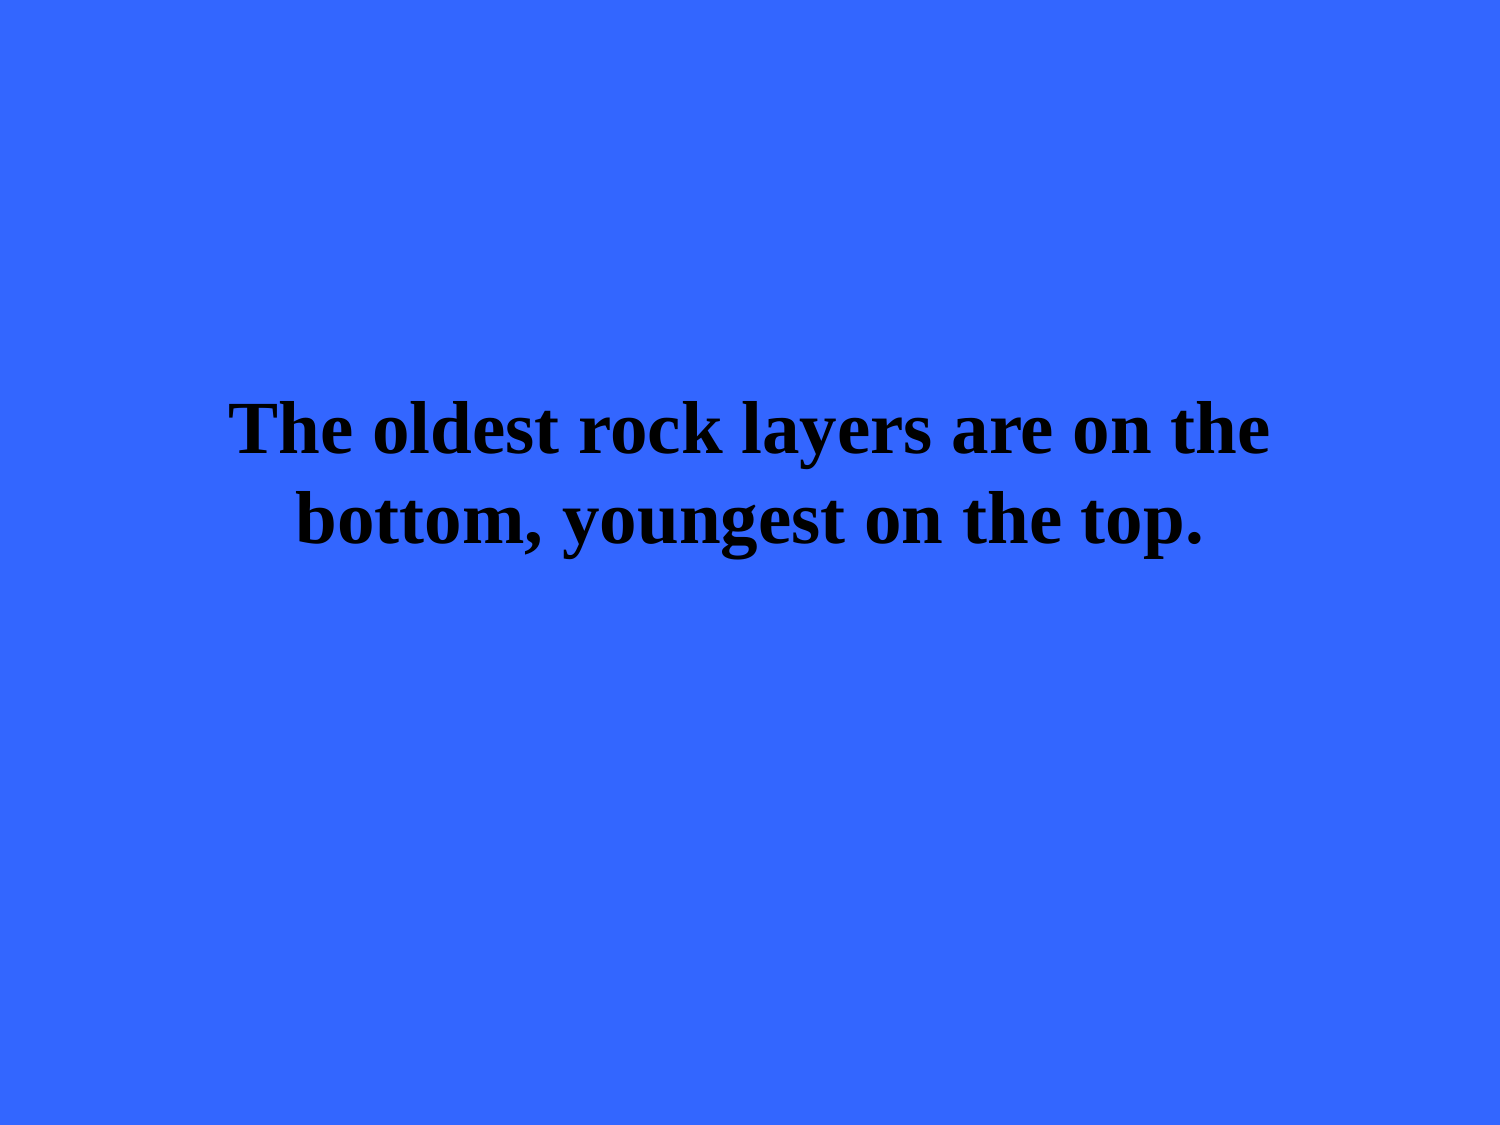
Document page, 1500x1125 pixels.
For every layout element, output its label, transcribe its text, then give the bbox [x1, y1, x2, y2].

title The oldest rock layers are on the bottom, youngest on the top. [112, 375, 1388, 563]
